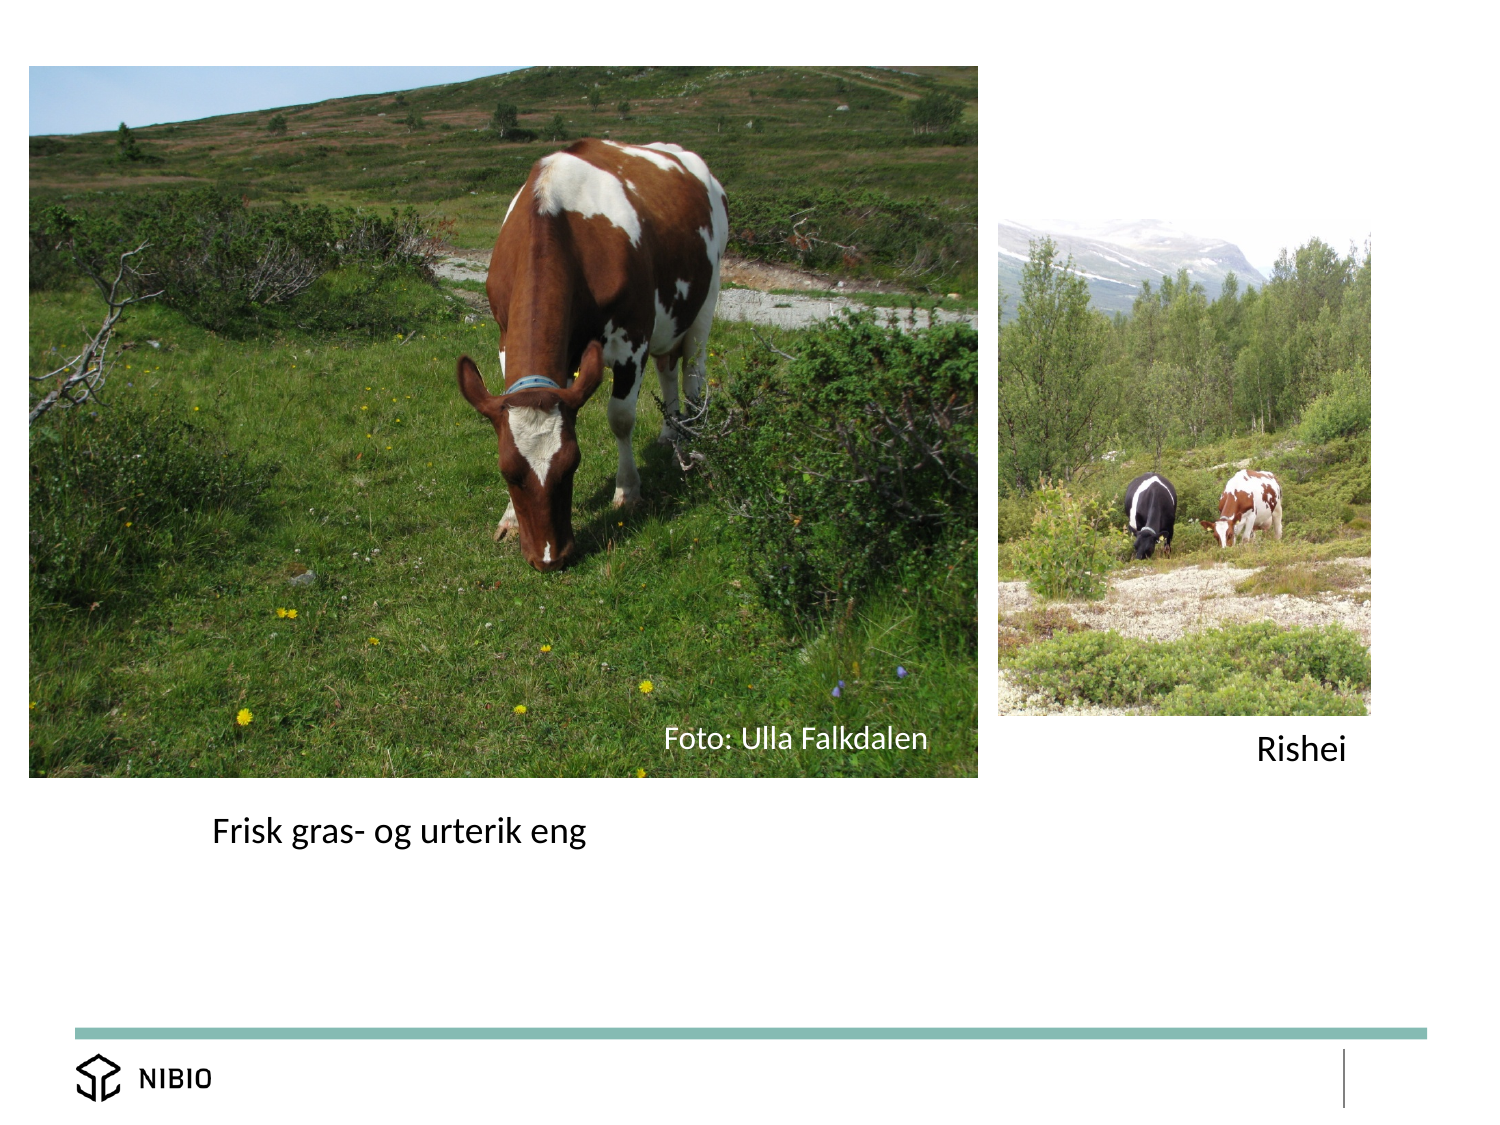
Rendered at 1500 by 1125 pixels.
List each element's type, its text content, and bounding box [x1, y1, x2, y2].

text_box Rishei [1241, 725, 1363, 777]
picture [76, 1053, 211, 1102]
text_box Frisk gras- og urterik eng [197, 798, 603, 859]
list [997, 219, 1371, 717]
picture [29, 66, 978, 778]
